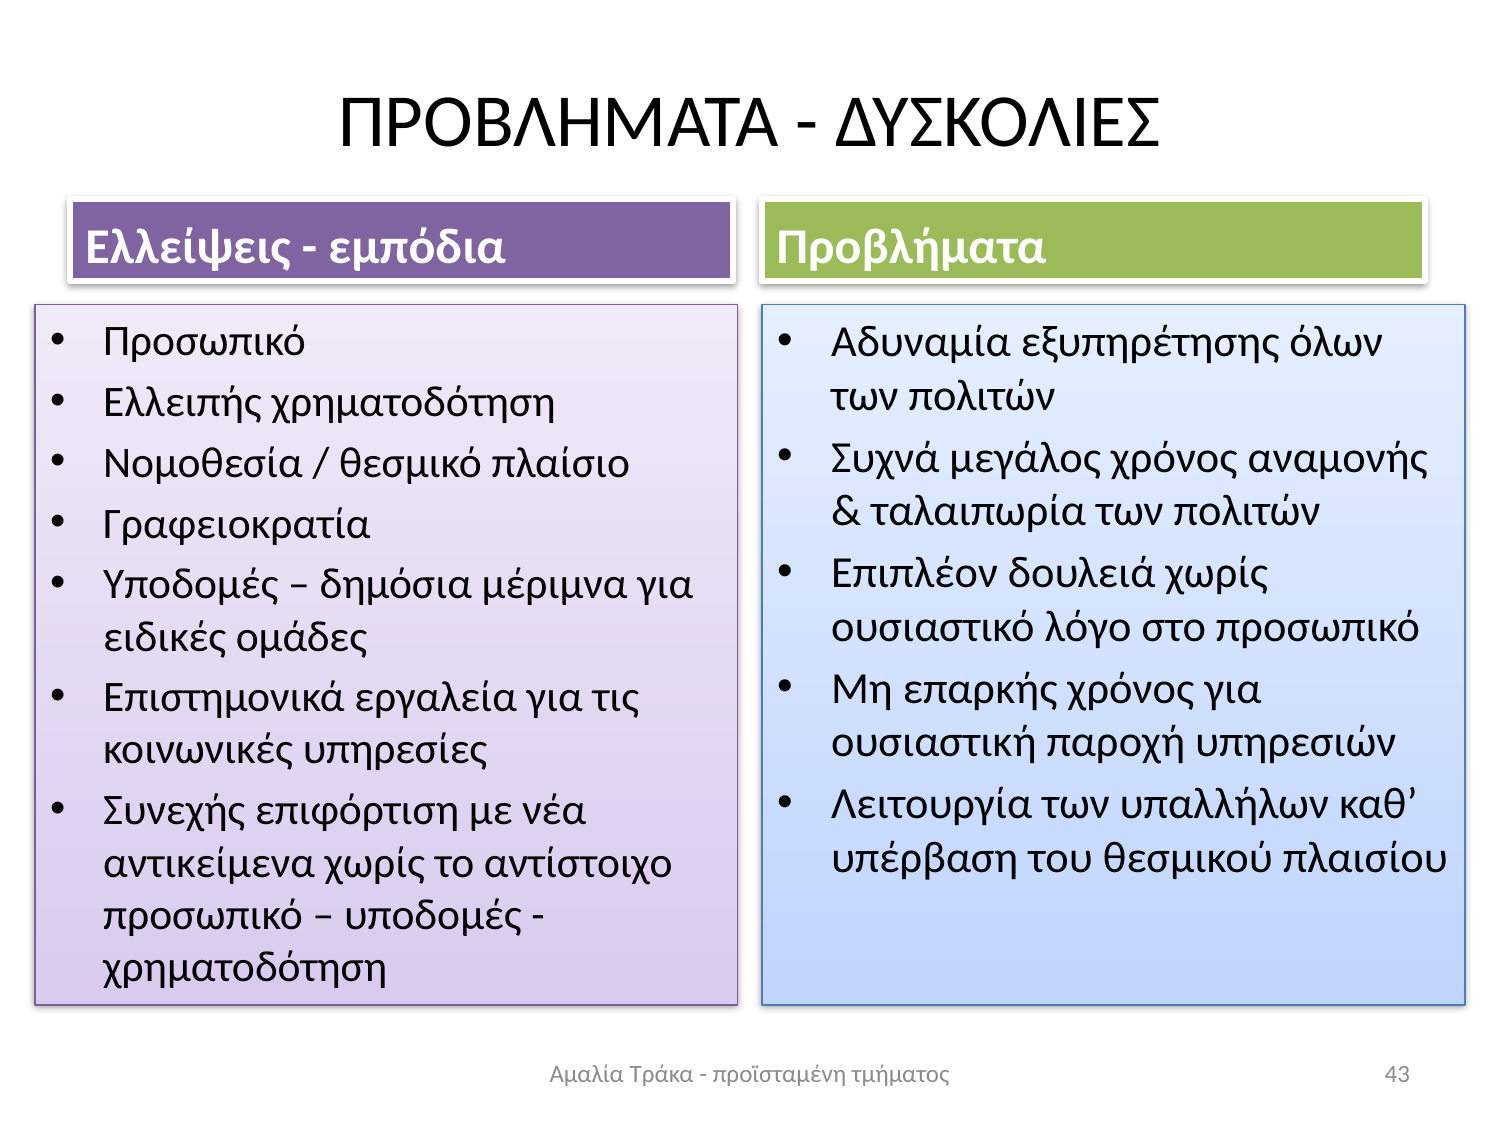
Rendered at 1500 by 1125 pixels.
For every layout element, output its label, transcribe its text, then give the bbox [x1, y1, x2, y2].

footer Αμαλία Τράκα - προϊσταμένη τμήματος [512, 1042, 988, 1103]
list Ελλείψεις - εμπόδια [67, 196, 736, 284]
list Αδυναμία εξυπηρέτησης όλων των πολιτών Συχνά μεγάλος χρόνος αναμονής & ταλαιπωρία των πολιτών Επιπλέον δουλειά χωρίς ουσιαστικό λόγο στο προσωπικό Μη επαρκής χρόνος για ουσιαστική παροχή υπηρεσιών Λειτουργία των υπαλλήλων καθ’ υπέρβαση του θεσμικού πλαισίου [761, 304, 1466, 1006]
slide_number 43 [1074, 1042, 1425, 1103]
list Προσωπικό Ελλειπής χρηματοδότηση Νομοθεσία / θεσμικό πλαίσιο Γραφειοκρατία Υποδομές – δημόσια μέριμνα για ειδικές ομάδες Επιστημονικά εργαλεία για τις κοινωνικές υπηρεσίες Συνεχής επιφόρτιση με νέα αντικείμενα χωρίς το αντίστοιχο προσωπικό – υποδομές - χρηματοδότηση [34, 304, 738, 1006]
title ΠΡΟΒΛΗΜΑΤΑ - ΔΥΣΚΟΛΙΕΣ [75, 45, 1425, 188]
list Προβλήματα [759, 196, 1428, 284]
